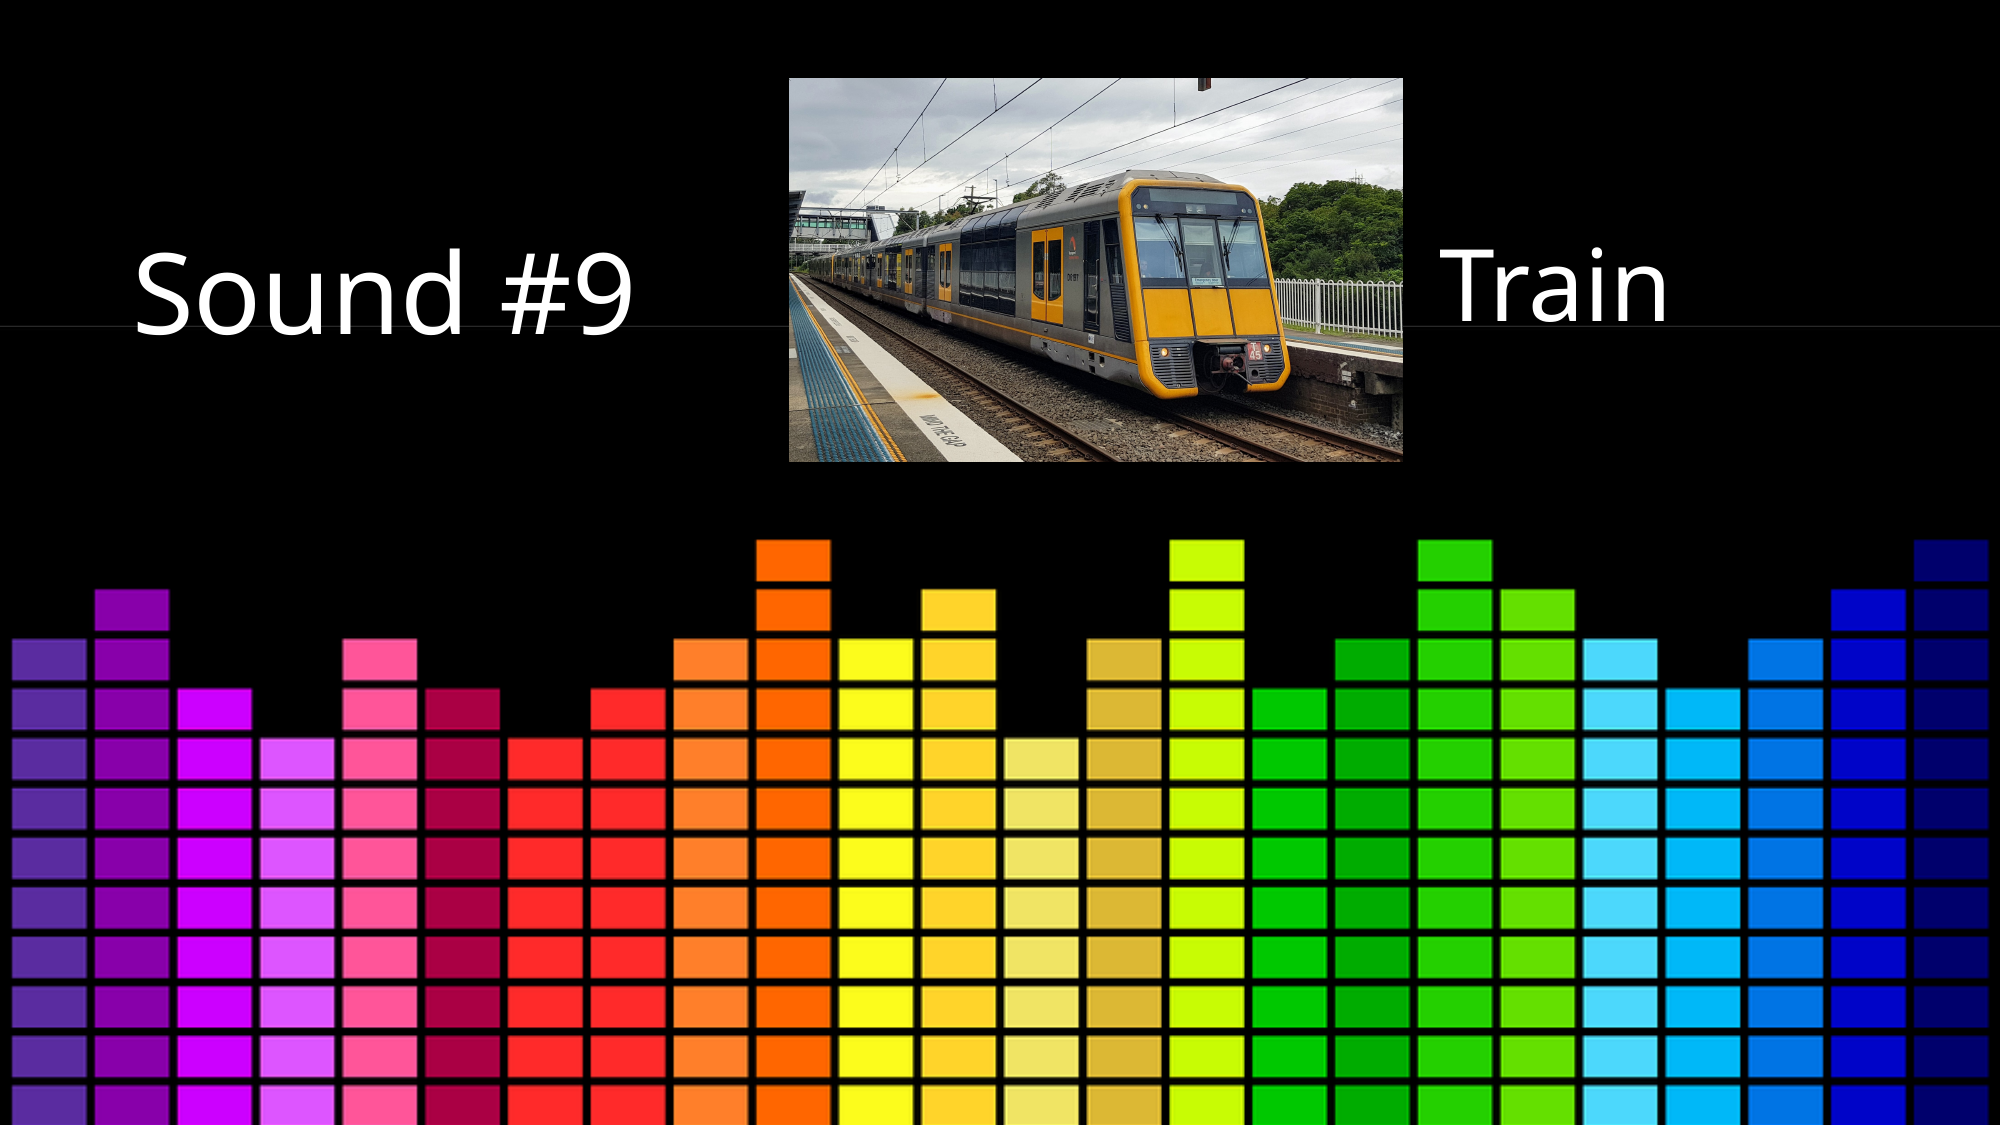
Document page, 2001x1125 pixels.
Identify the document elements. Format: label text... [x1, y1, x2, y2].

text_box Train [1424, 214, 1771, 325]
text_box Sound #9 [117, 214, 789, 325]
picture [0, 78, 2000, 1125]
